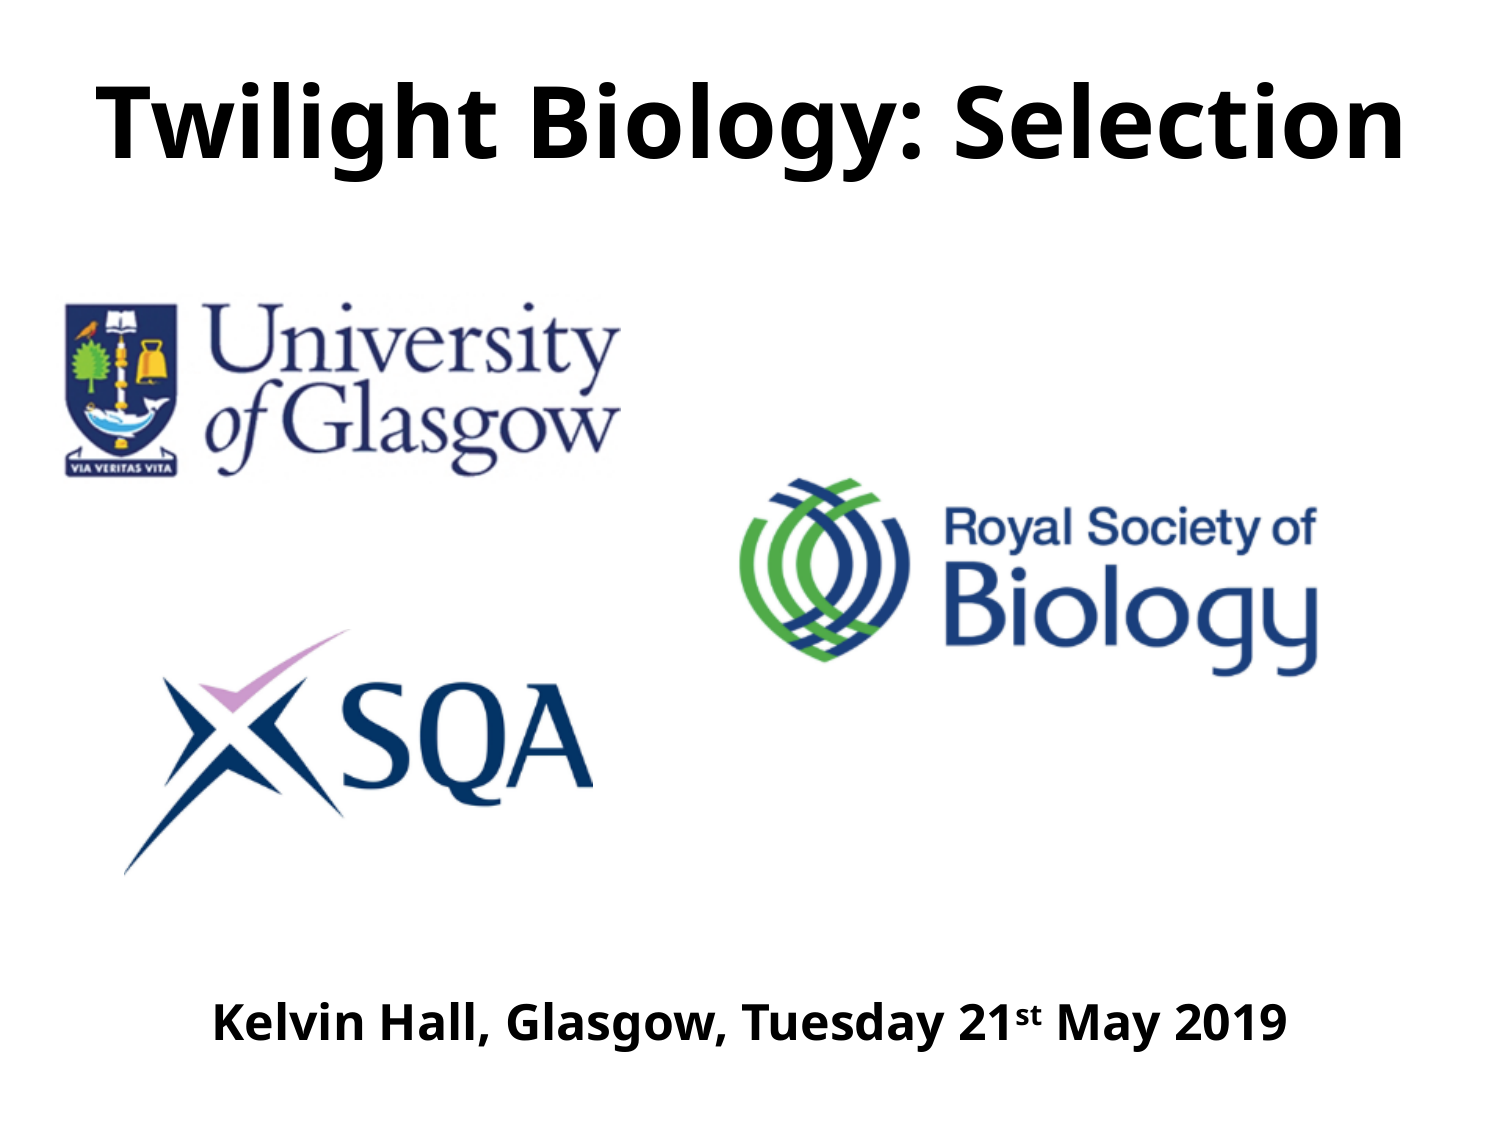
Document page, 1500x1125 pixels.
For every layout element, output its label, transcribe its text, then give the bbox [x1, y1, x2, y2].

subtitle Kelvin Hall, Glasgow, Tuesday 21st May 2019 [0, 982, 1500, 1090]
picture [124, 629, 593, 878]
text_box Twilight Biology: Selection [0, 24, 1500, 213]
picture [720, 455, 1347, 700]
picture [55, 292, 622, 484]
